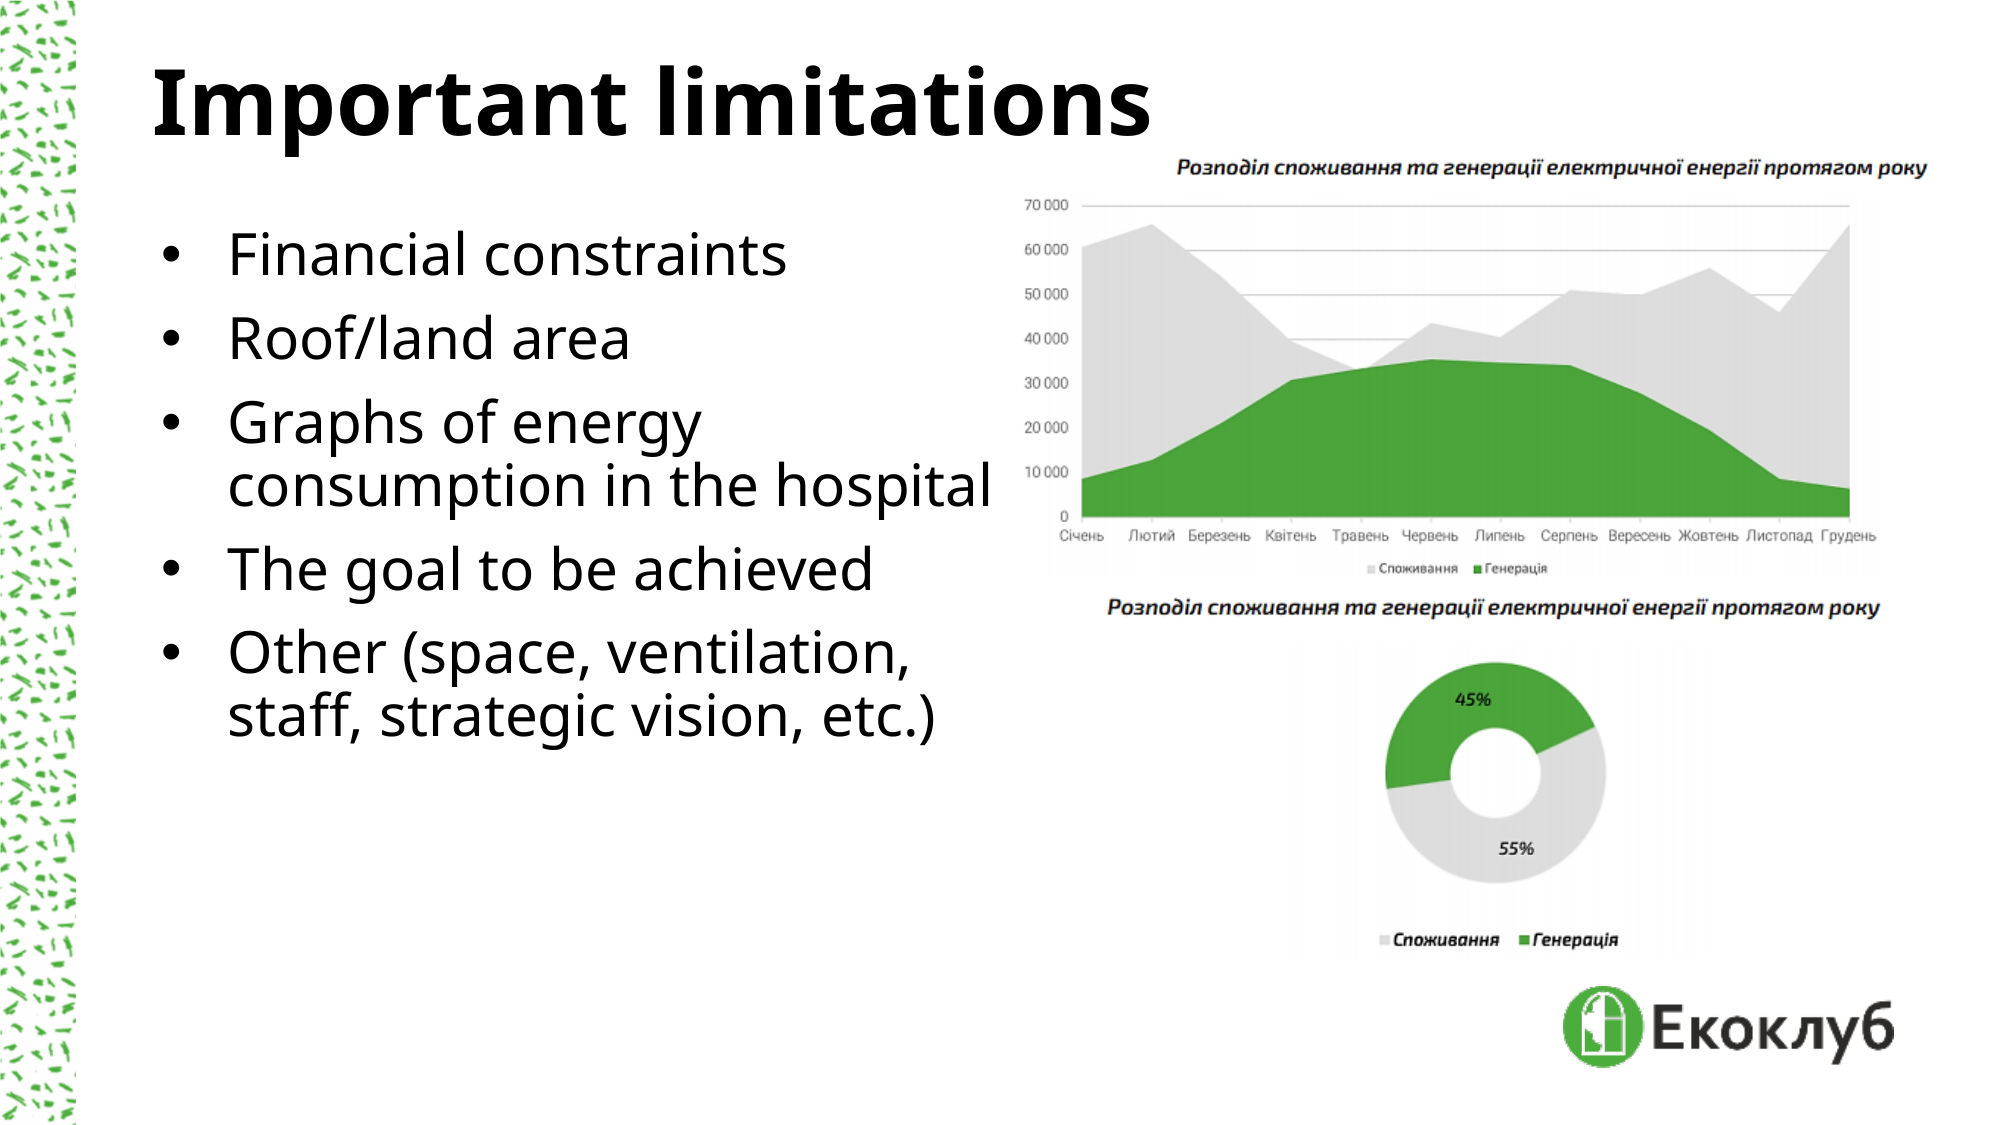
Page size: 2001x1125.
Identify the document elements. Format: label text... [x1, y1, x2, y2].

picture [1, 1, 75, 1124]
list Financial constraints Roof/land area Graphs of energy consumption in the hospital The goal to be achieved Other (space, ventilation, staff, strategic vision, etc.) [137, 217, 1016, 820]
picture [1011, 154, 1935, 972]
title Important limitations [137, 57, 1894, 155]
picture [1563, 986, 1894, 1068]
